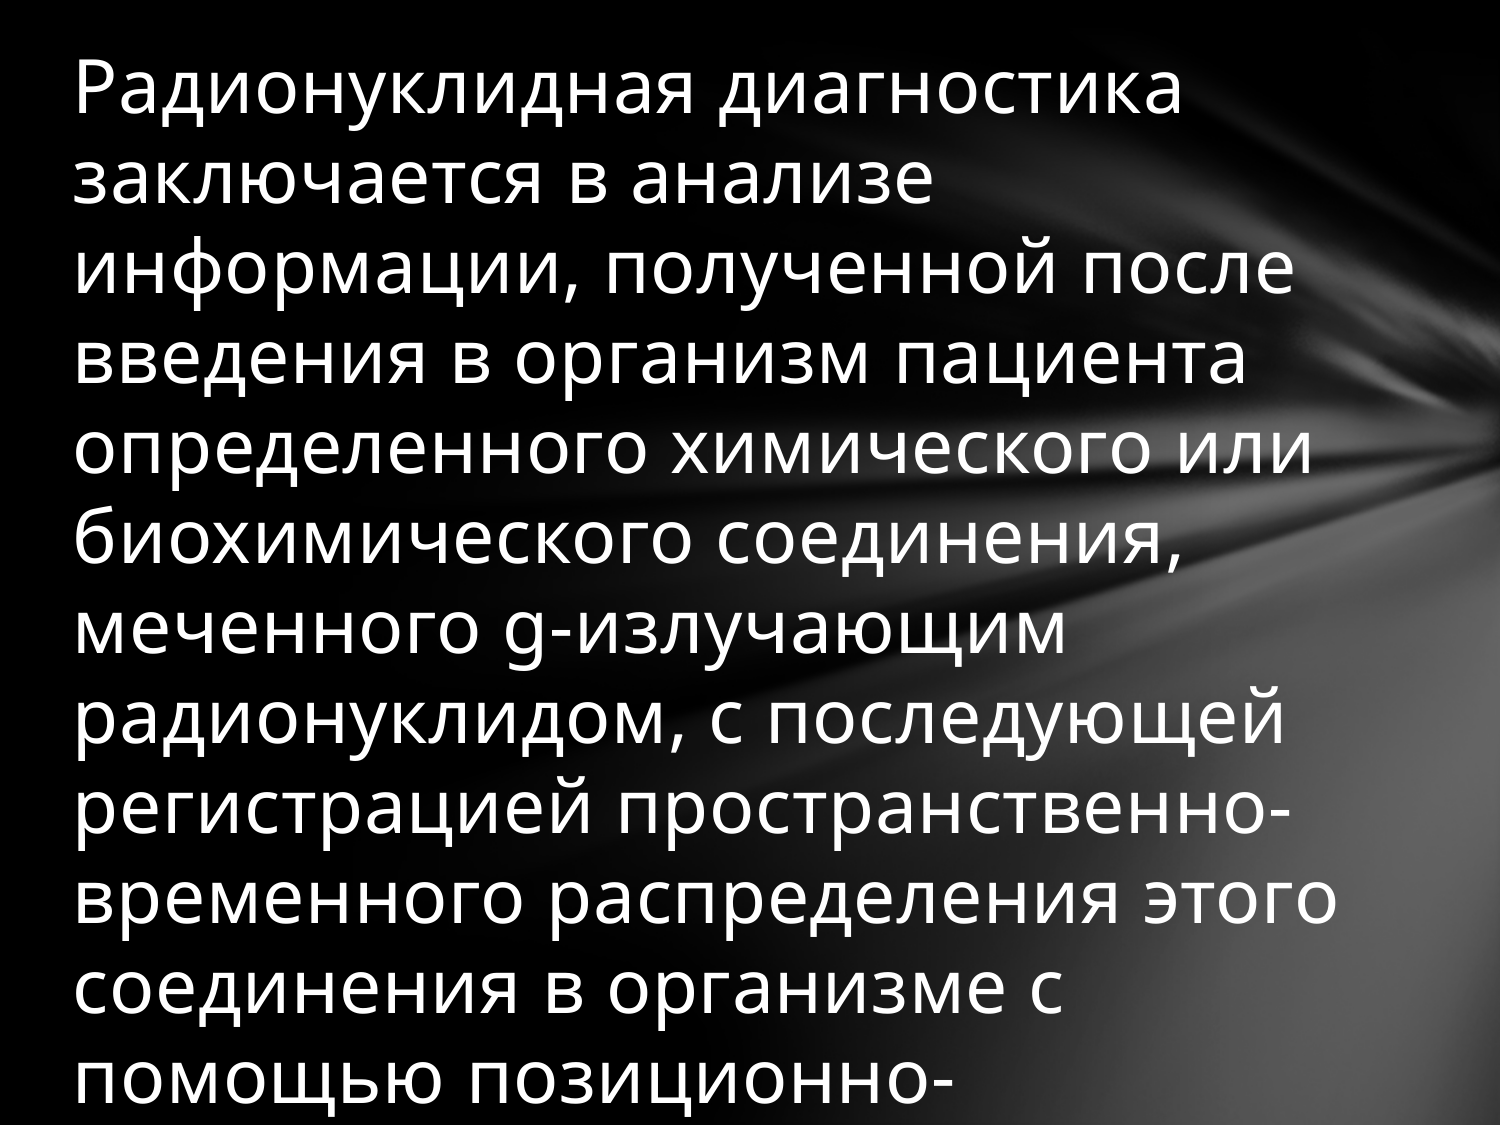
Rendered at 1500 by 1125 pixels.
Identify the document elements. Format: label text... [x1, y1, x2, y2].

list Радионуклидная диагностика заключается в анализе информации, полученной после введения в организм пациента определенного химического или биохимического соединения, меченного g-излучающим радионуклидом, с последующей регистрацией пространственно-временного распределения этого соединения в организме с помощью позиционно-чувствительного детектора гамма-излучения. [57, 30, 1436, 1059]
